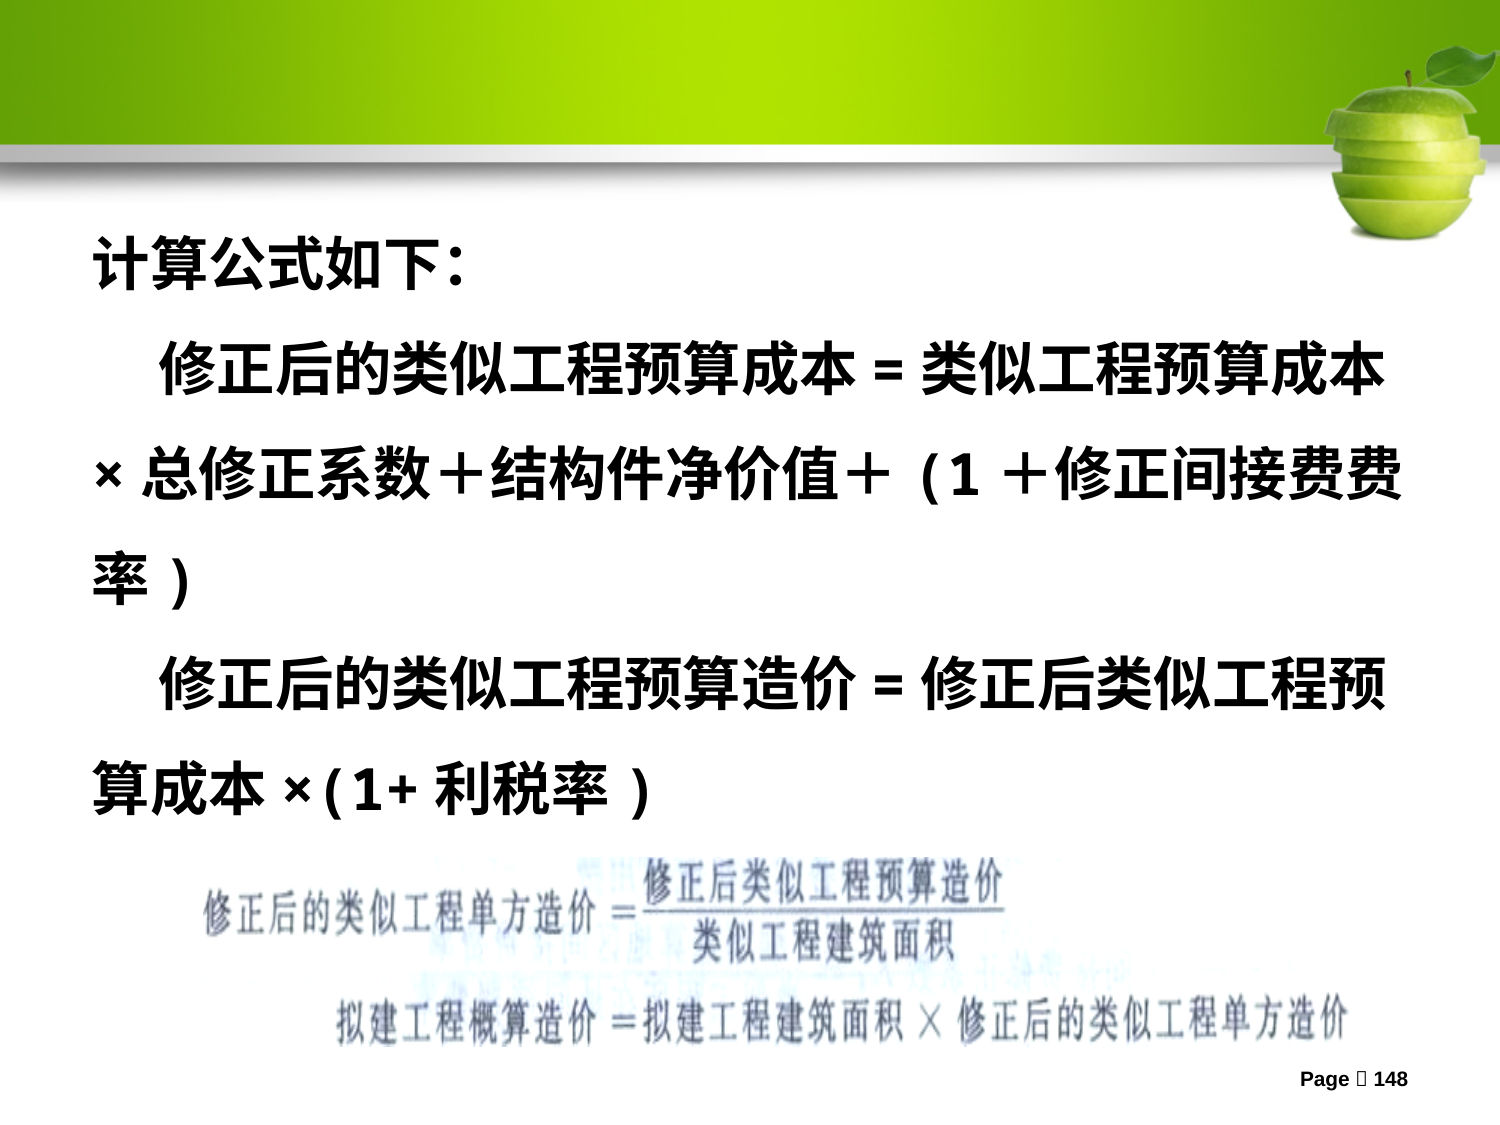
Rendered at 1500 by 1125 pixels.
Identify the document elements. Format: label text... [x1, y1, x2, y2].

picture [0, 0, 1500, 1125]
slide_number Page  [1186, 1058, 1424, 1092]
list 计算公式如下： 修正后的类似工程预算成本=类似工程预算成本×总修正系数＋结构件净价值＋(1＋修正间接费费率) 修正后的类似工程预算造价=修正后类似工程预算成本×(1+利税率) [76, 184, 1424, 1032]
